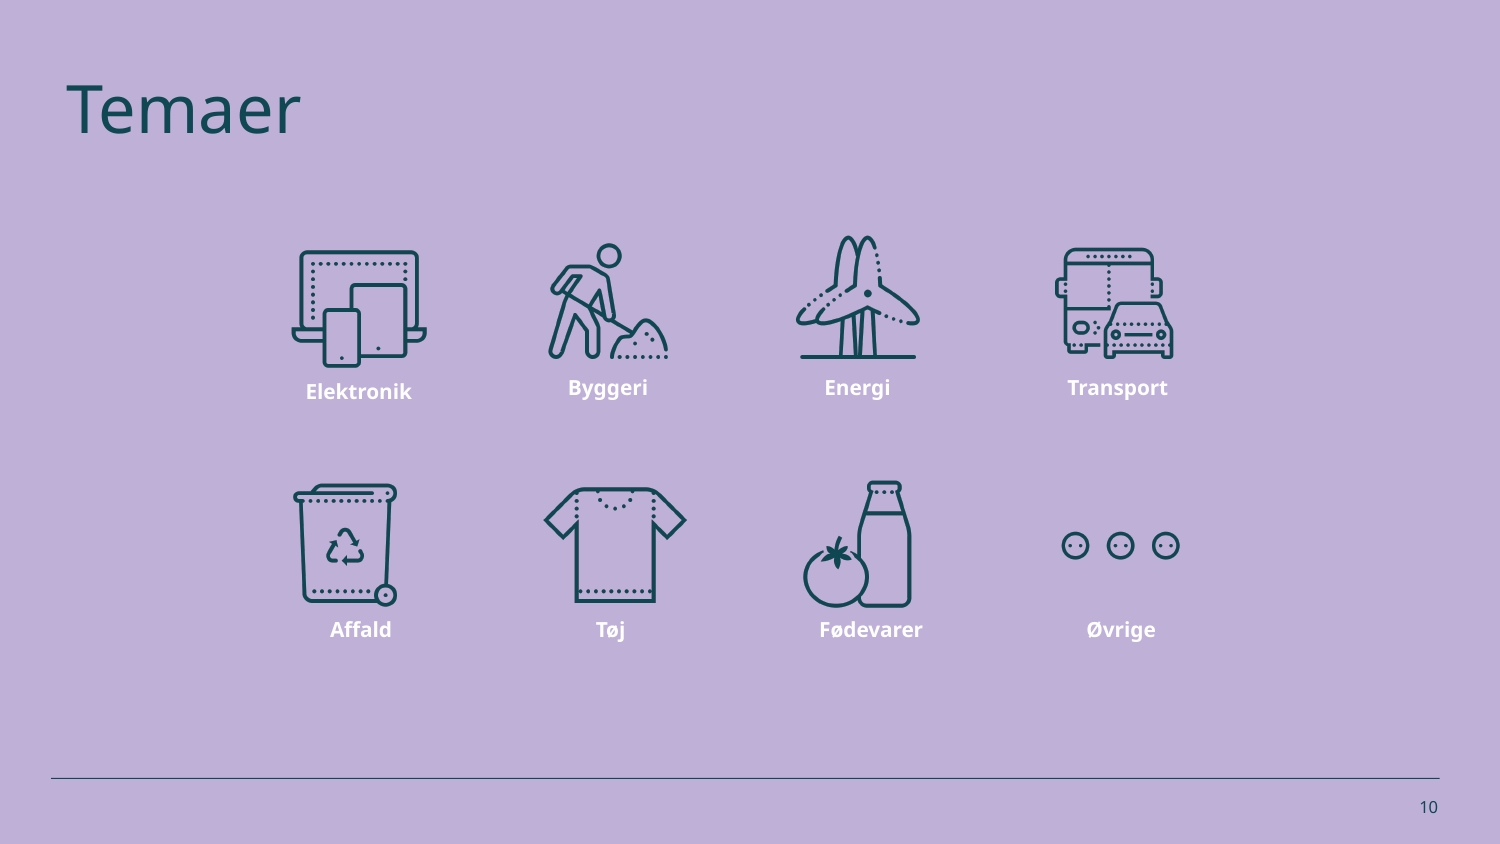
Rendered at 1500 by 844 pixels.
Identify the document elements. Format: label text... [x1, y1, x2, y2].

text_box Tøj [523, 601, 698, 642]
picture [1051, 476, 1190, 615]
text_box Energi [770, 359, 945, 400]
text_box Fødevarer [784, 601, 959, 642]
text_box Affald [273, 601, 449, 642]
picture [268, 468, 423, 623]
picture [537, 468, 692, 623]
text_box Elektronik [271, 363, 446, 404]
title Temaer [51, 61, 1440, 233]
picture [531, 224, 685, 379]
picture [1048, 232, 1187, 371]
text_box Byggeri [520, 359, 696, 400]
picture [780, 224, 935, 379]
picture [783, 467, 938, 621]
slide_number ‹#› [1360, 785, 1451, 844]
text_box Transport [1030, 359, 1205, 400]
text_box Øvrige [1034, 601, 1209, 642]
picture [281, 229, 436, 383]
